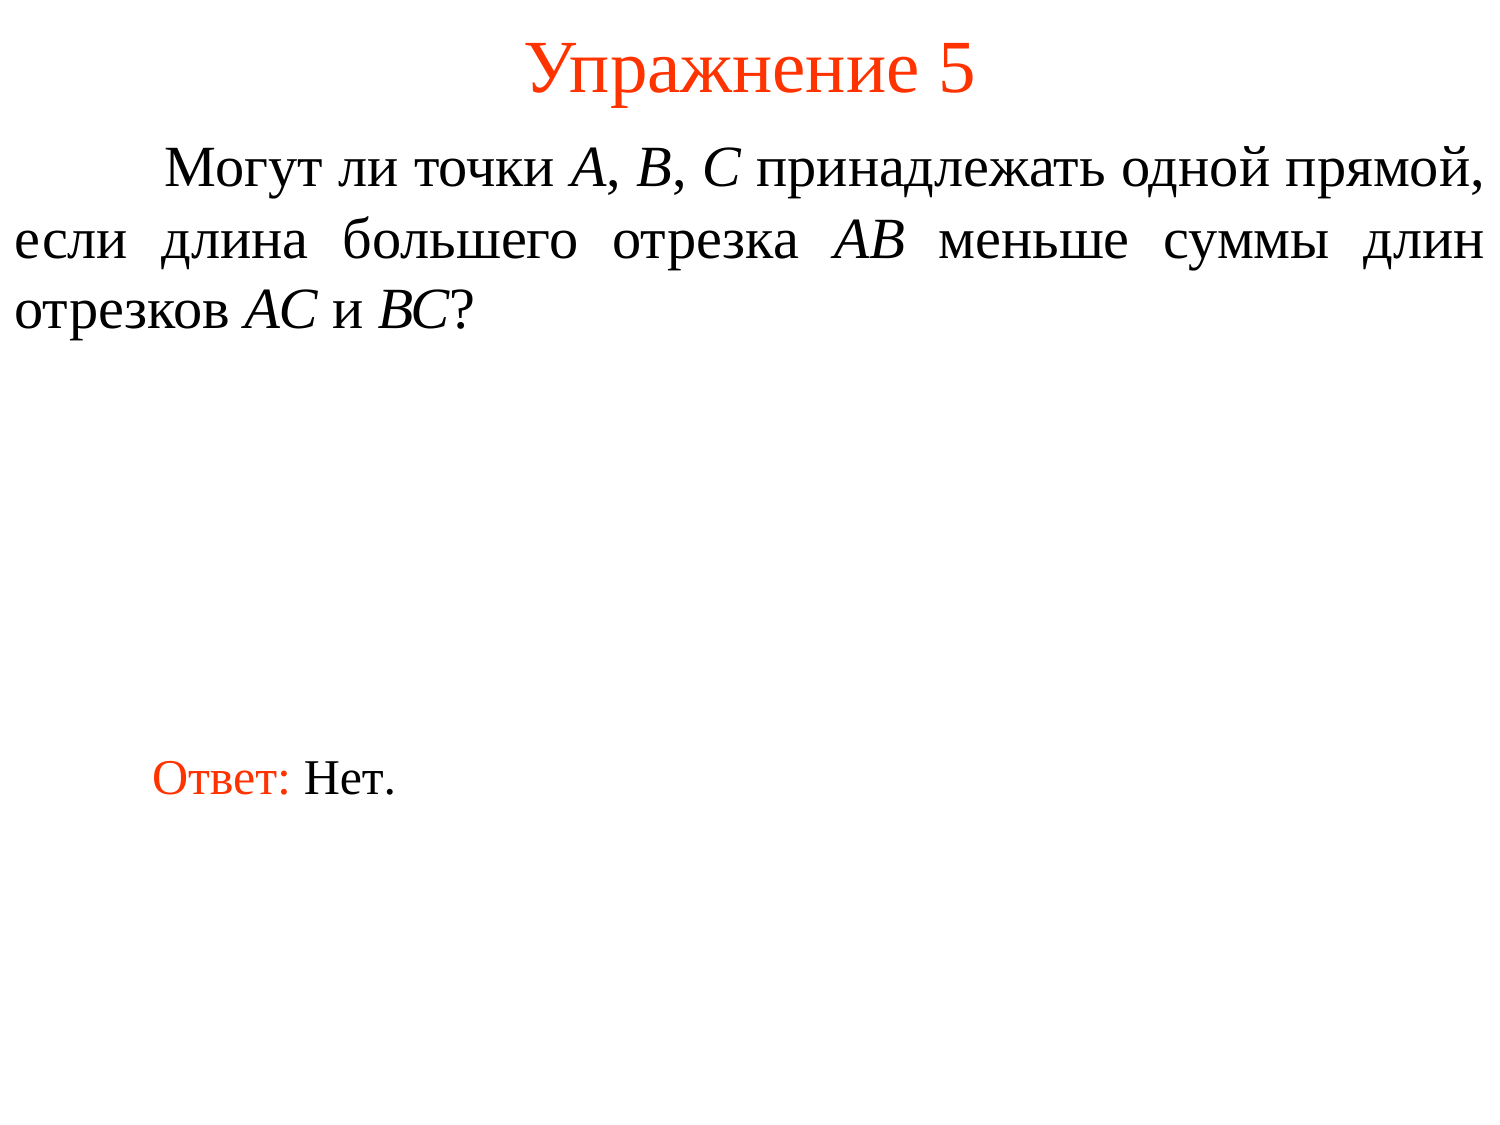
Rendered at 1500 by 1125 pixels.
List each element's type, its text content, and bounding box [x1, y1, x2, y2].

text_box Могут ли точки А, В, С принадлежать одной прямой, если длина большего отрезка АВ меньше суммы длин отрезков АС и ВС? [0, 112, 1500, 348]
text_box Ответ: Нет. [137, 737, 525, 813]
title Упражнение 5 [112, 24, 1388, 100]
